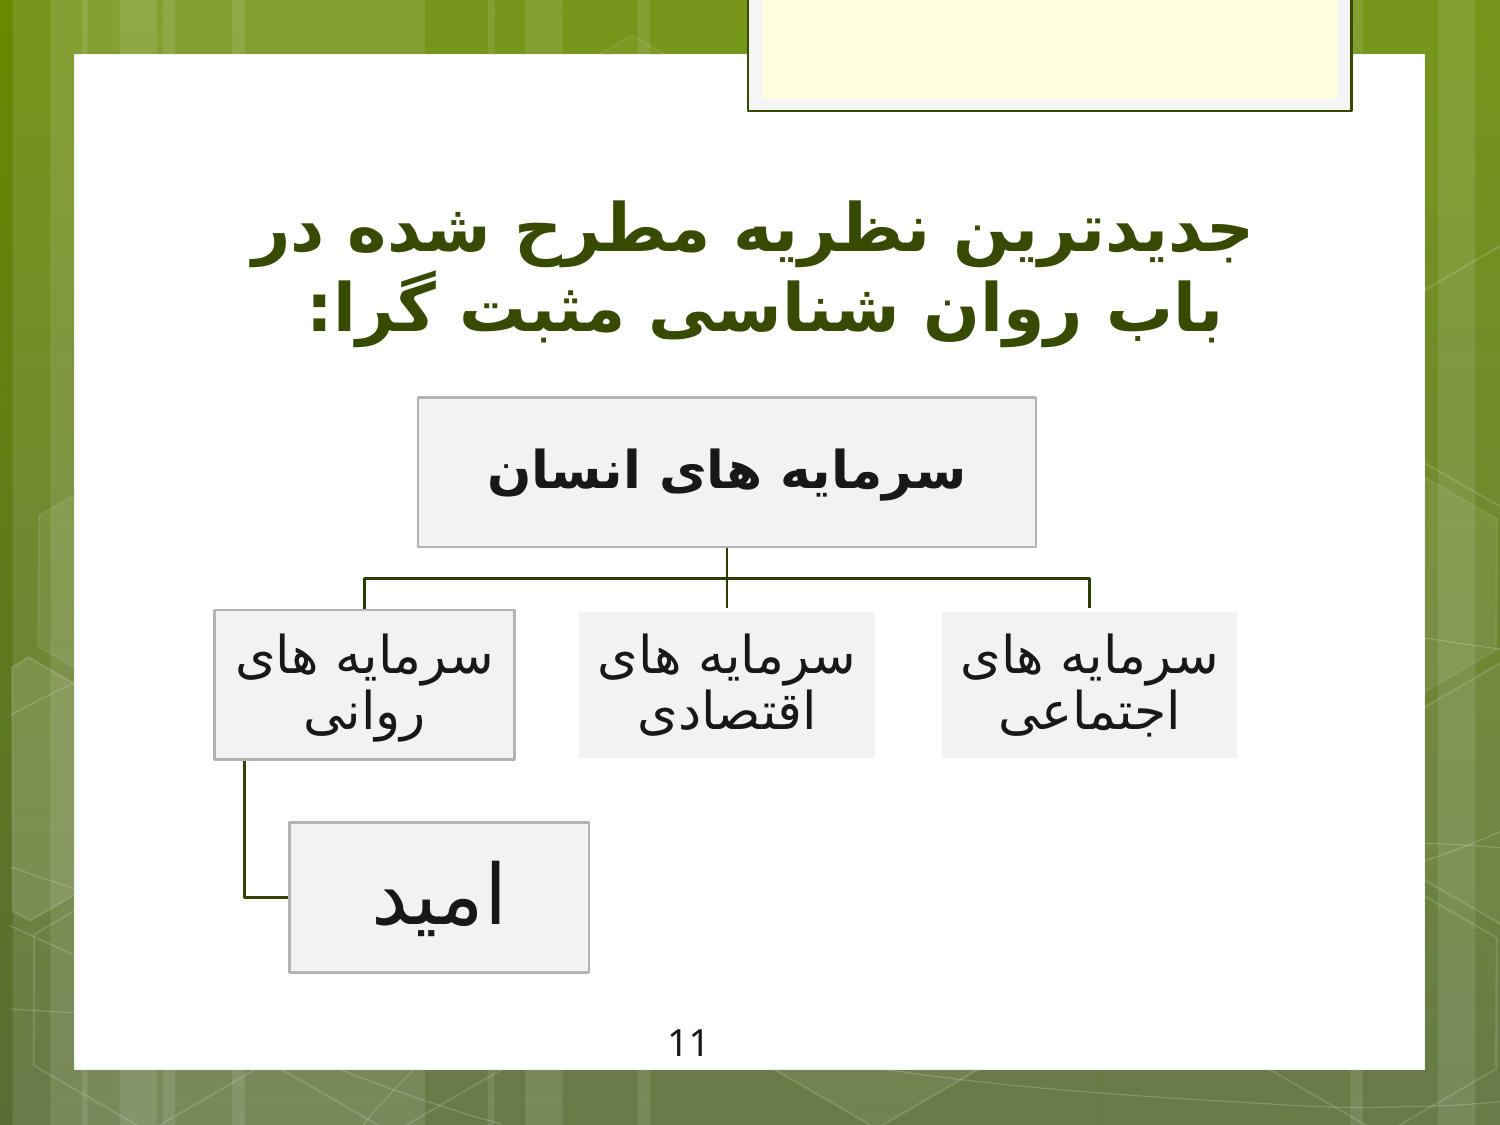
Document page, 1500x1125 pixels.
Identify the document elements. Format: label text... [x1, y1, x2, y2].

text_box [170, 396, 1284, 973]
title جدیدترین نظریه مطرح شده در باب روان شناسی مثبت گرا: [194, 172, 1313, 433]
text_box 11 [652, 1011, 725, 1072]
